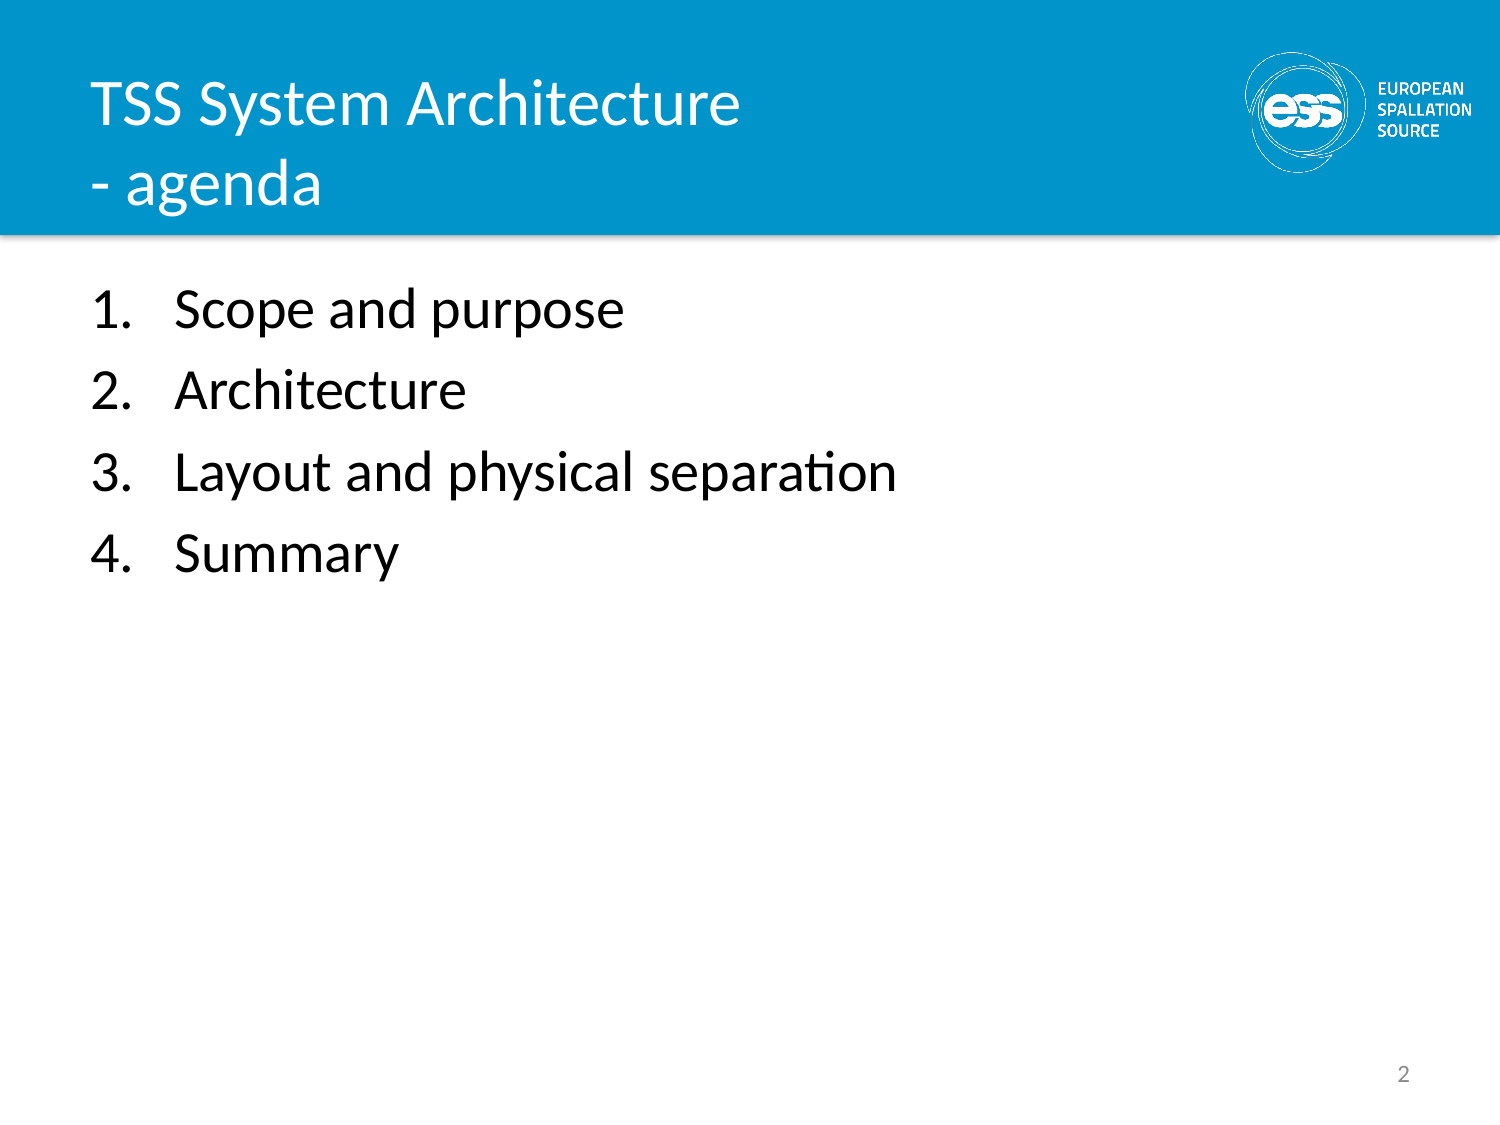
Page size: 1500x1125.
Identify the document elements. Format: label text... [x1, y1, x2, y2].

list Scope and purpose Architecture Layout and physical separation Summary [75, 262, 1425, 1005]
picture [1379, 83, 1385, 94]
picture [1409, 104, 1415, 115]
picture [1389, 104, 1393, 115]
picture [1432, 125, 1438, 136]
slide_number 2 [1074, 1042, 1425, 1103]
picture [1422, 125, 1428, 134]
picture [1398, 109, 1406, 115]
picture [1418, 104, 1423, 115]
picture [1443, 86, 1450, 93]
picture [1423, 83, 1430, 94]
picture [1264, 94, 1342, 127]
picture [1436, 104, 1444, 115]
picture [1454, 83, 1458, 94]
picture [1400, 83, 1407, 94]
title TSS System Architecture - agenda [75, 45, 1247, 233]
